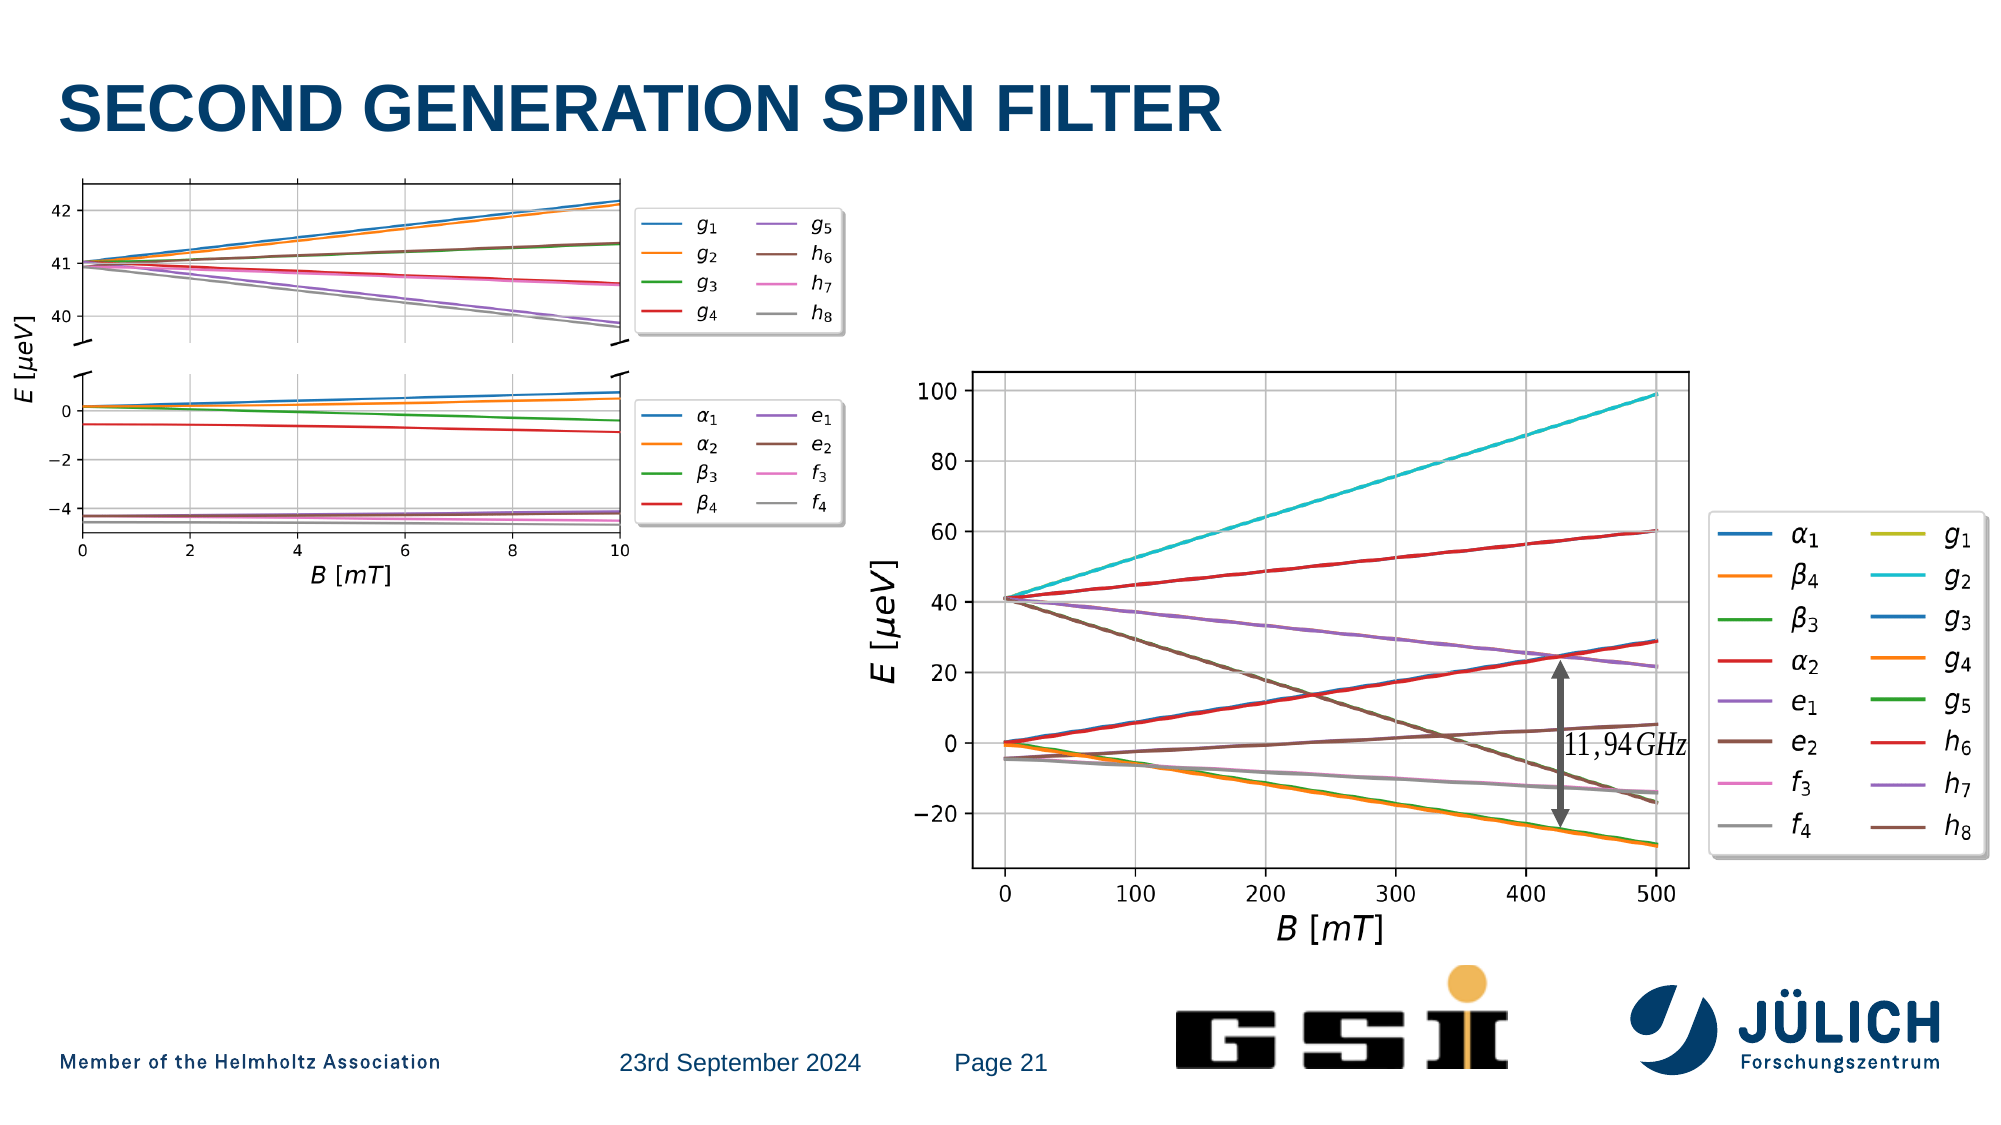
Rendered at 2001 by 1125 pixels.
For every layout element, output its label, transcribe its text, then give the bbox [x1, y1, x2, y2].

picture [2, 166, 853, 601]
picture [1176, 965, 1508, 1069]
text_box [854, 355, 2000, 965]
slide_number Page 21 [954, 1046, 1073, 1084]
title Second generation spin filter [59, 53, 1938, 238]
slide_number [619, 1046, 882, 1084]
